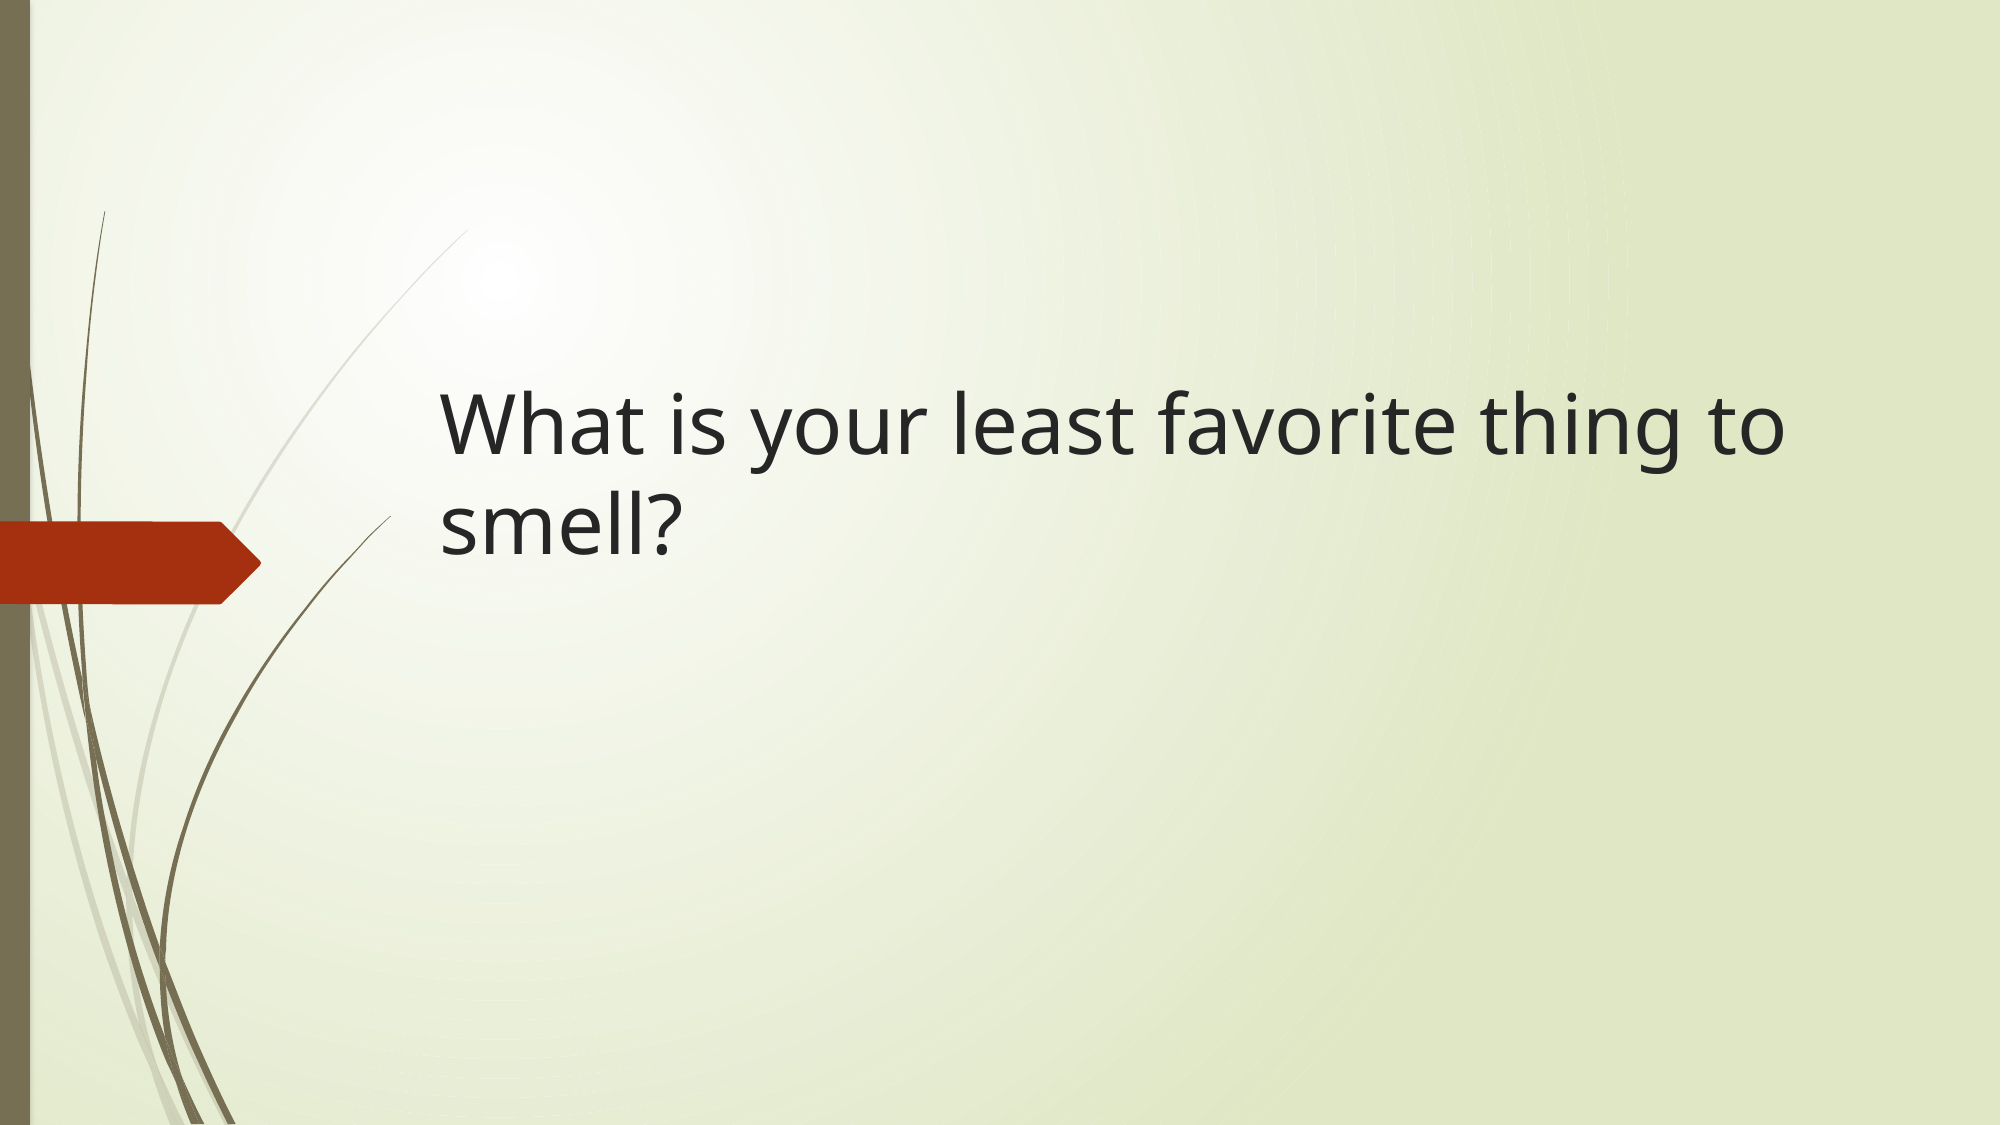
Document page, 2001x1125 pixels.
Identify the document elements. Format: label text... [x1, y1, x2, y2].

title What is your least favorite thing to smell? [424, 337, 1888, 579]
